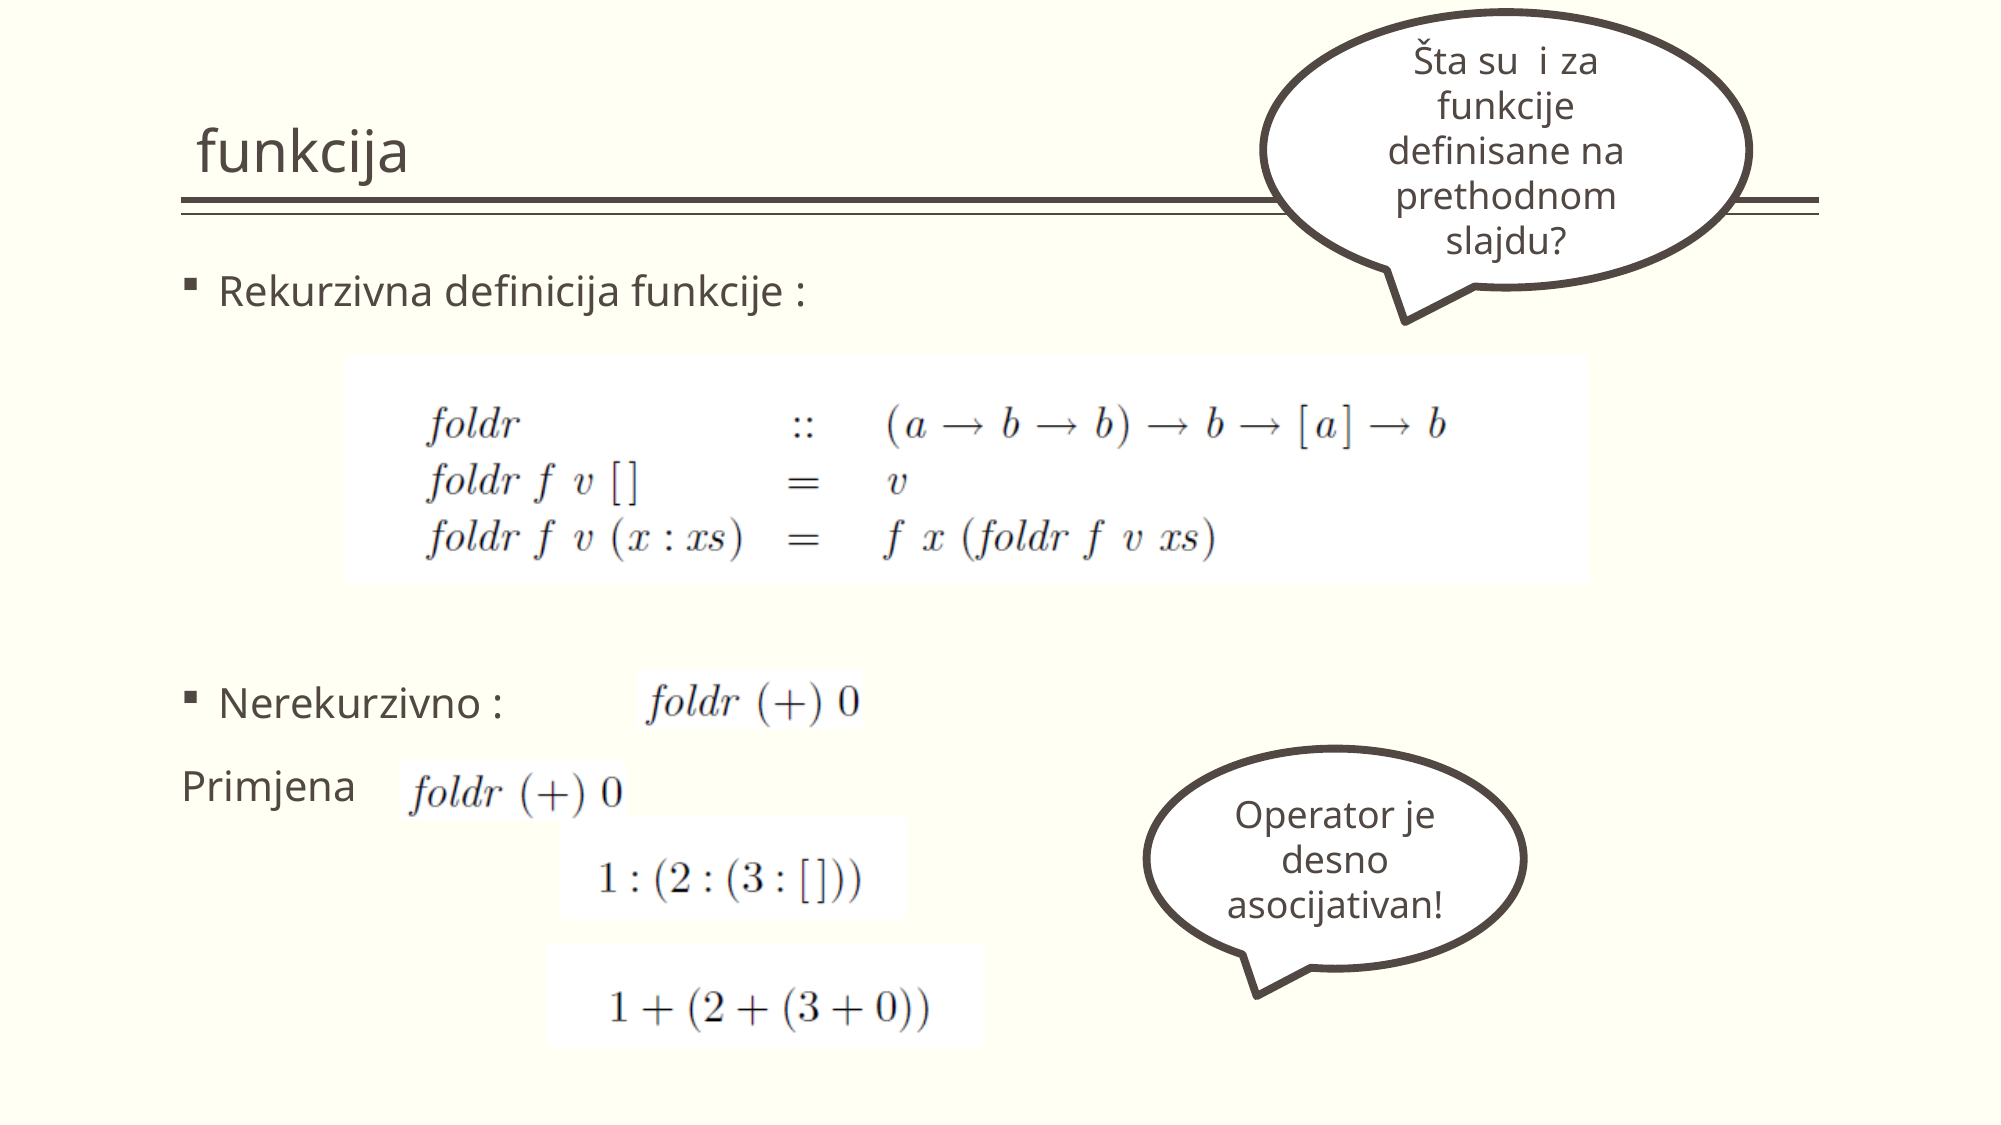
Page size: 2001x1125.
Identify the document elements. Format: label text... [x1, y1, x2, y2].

picture [400, 761, 906, 919]
picture [547, 944, 985, 1047]
picture [637, 670, 864, 729]
picture [345, 355, 1588, 585]
text_box Operator je desno asocijativan! [1142, 744, 1528, 1000]
